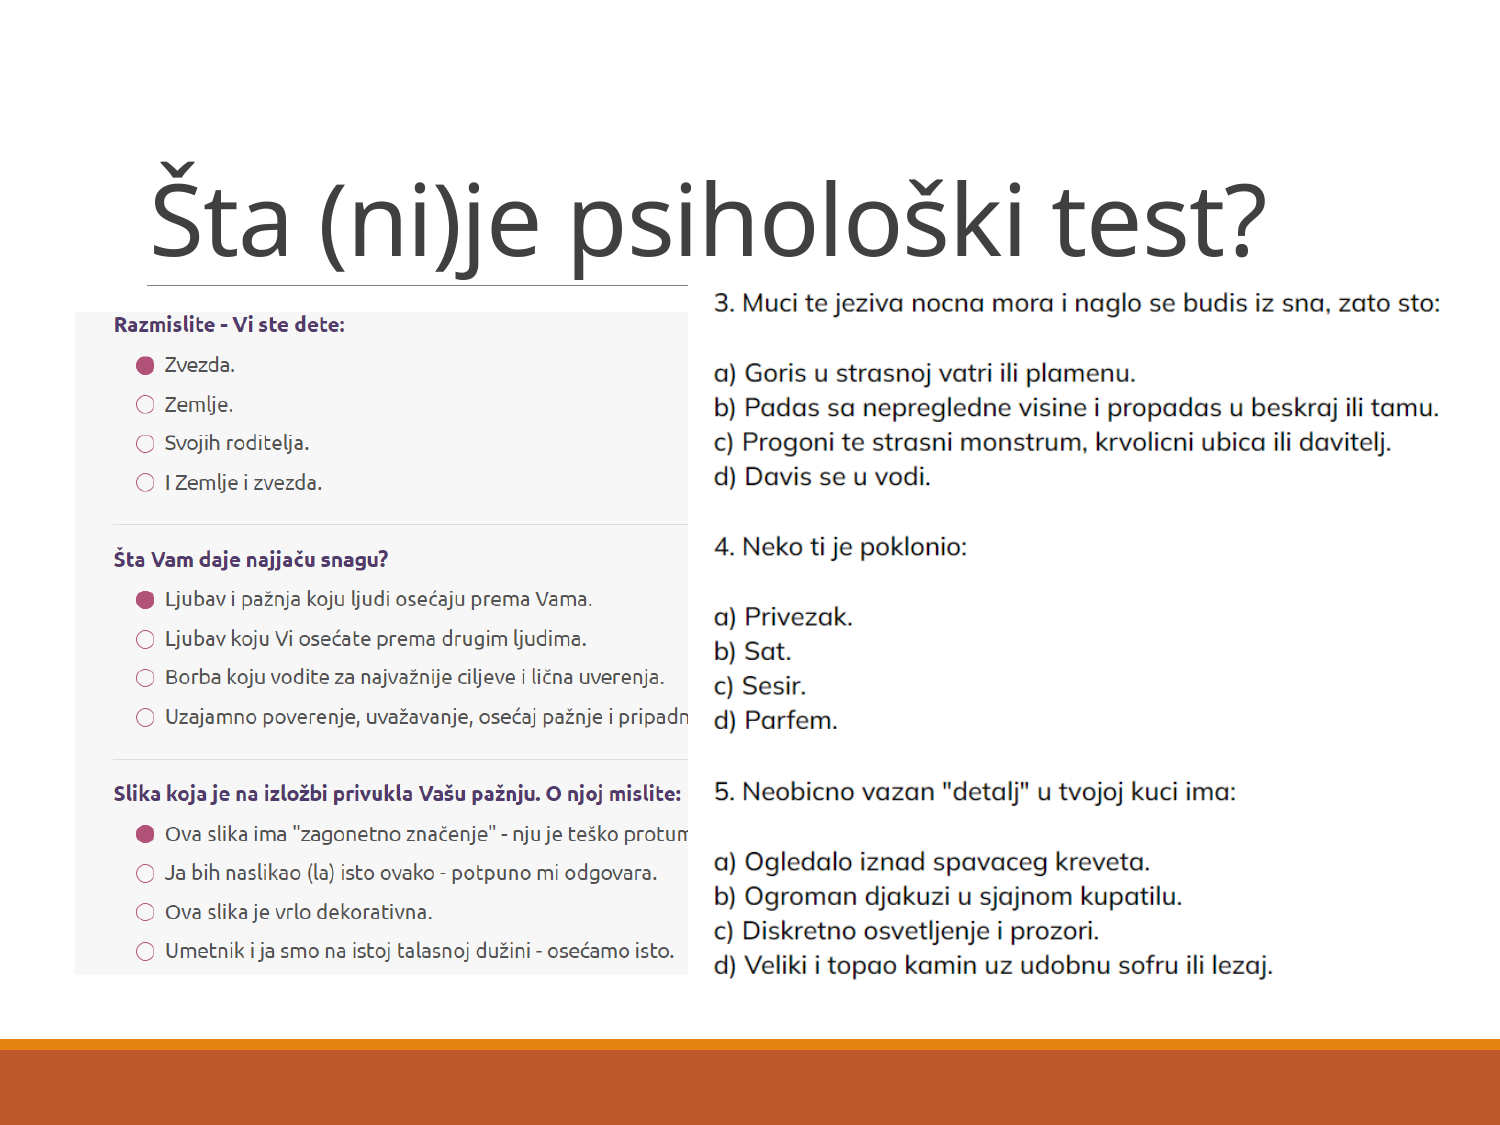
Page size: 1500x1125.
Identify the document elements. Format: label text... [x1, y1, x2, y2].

title Šta (ni)je psihološki test? [134, 47, 1373, 285]
picture [74, 284, 1478, 990]
